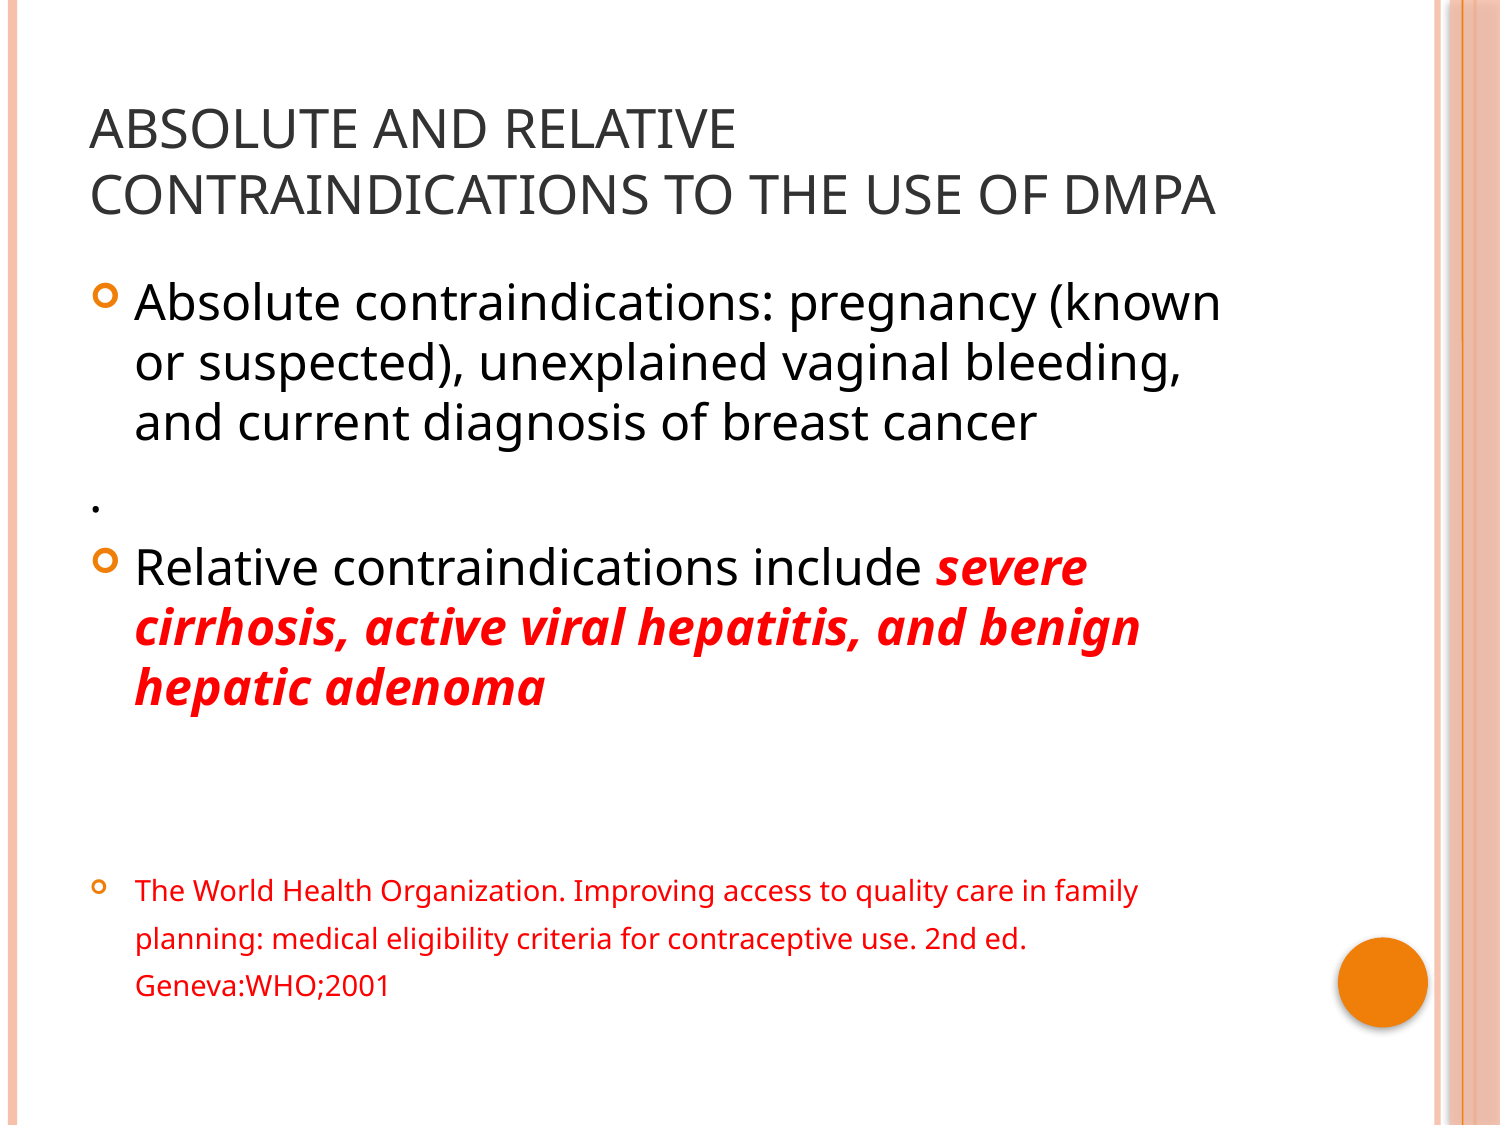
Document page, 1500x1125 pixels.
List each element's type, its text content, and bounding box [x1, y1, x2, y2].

title absolute and relative contraindications to the use of DMPA [75, 45, 1300, 233]
list Absolute contraindications: pregnancy (known or suspected), unexplained vaginal bleeding, and current diagnosis of breast cancer . Relative contraindications include severe cirrhosis, active viral hepatitis, and benign hepatic adenoma The World Health Organization. Improving access to quality care in family planning: medical eligibility criteria for contraceptive use. 2nd ed. Geneva:WHO;2001 [75, 262, 1300, 1062]
